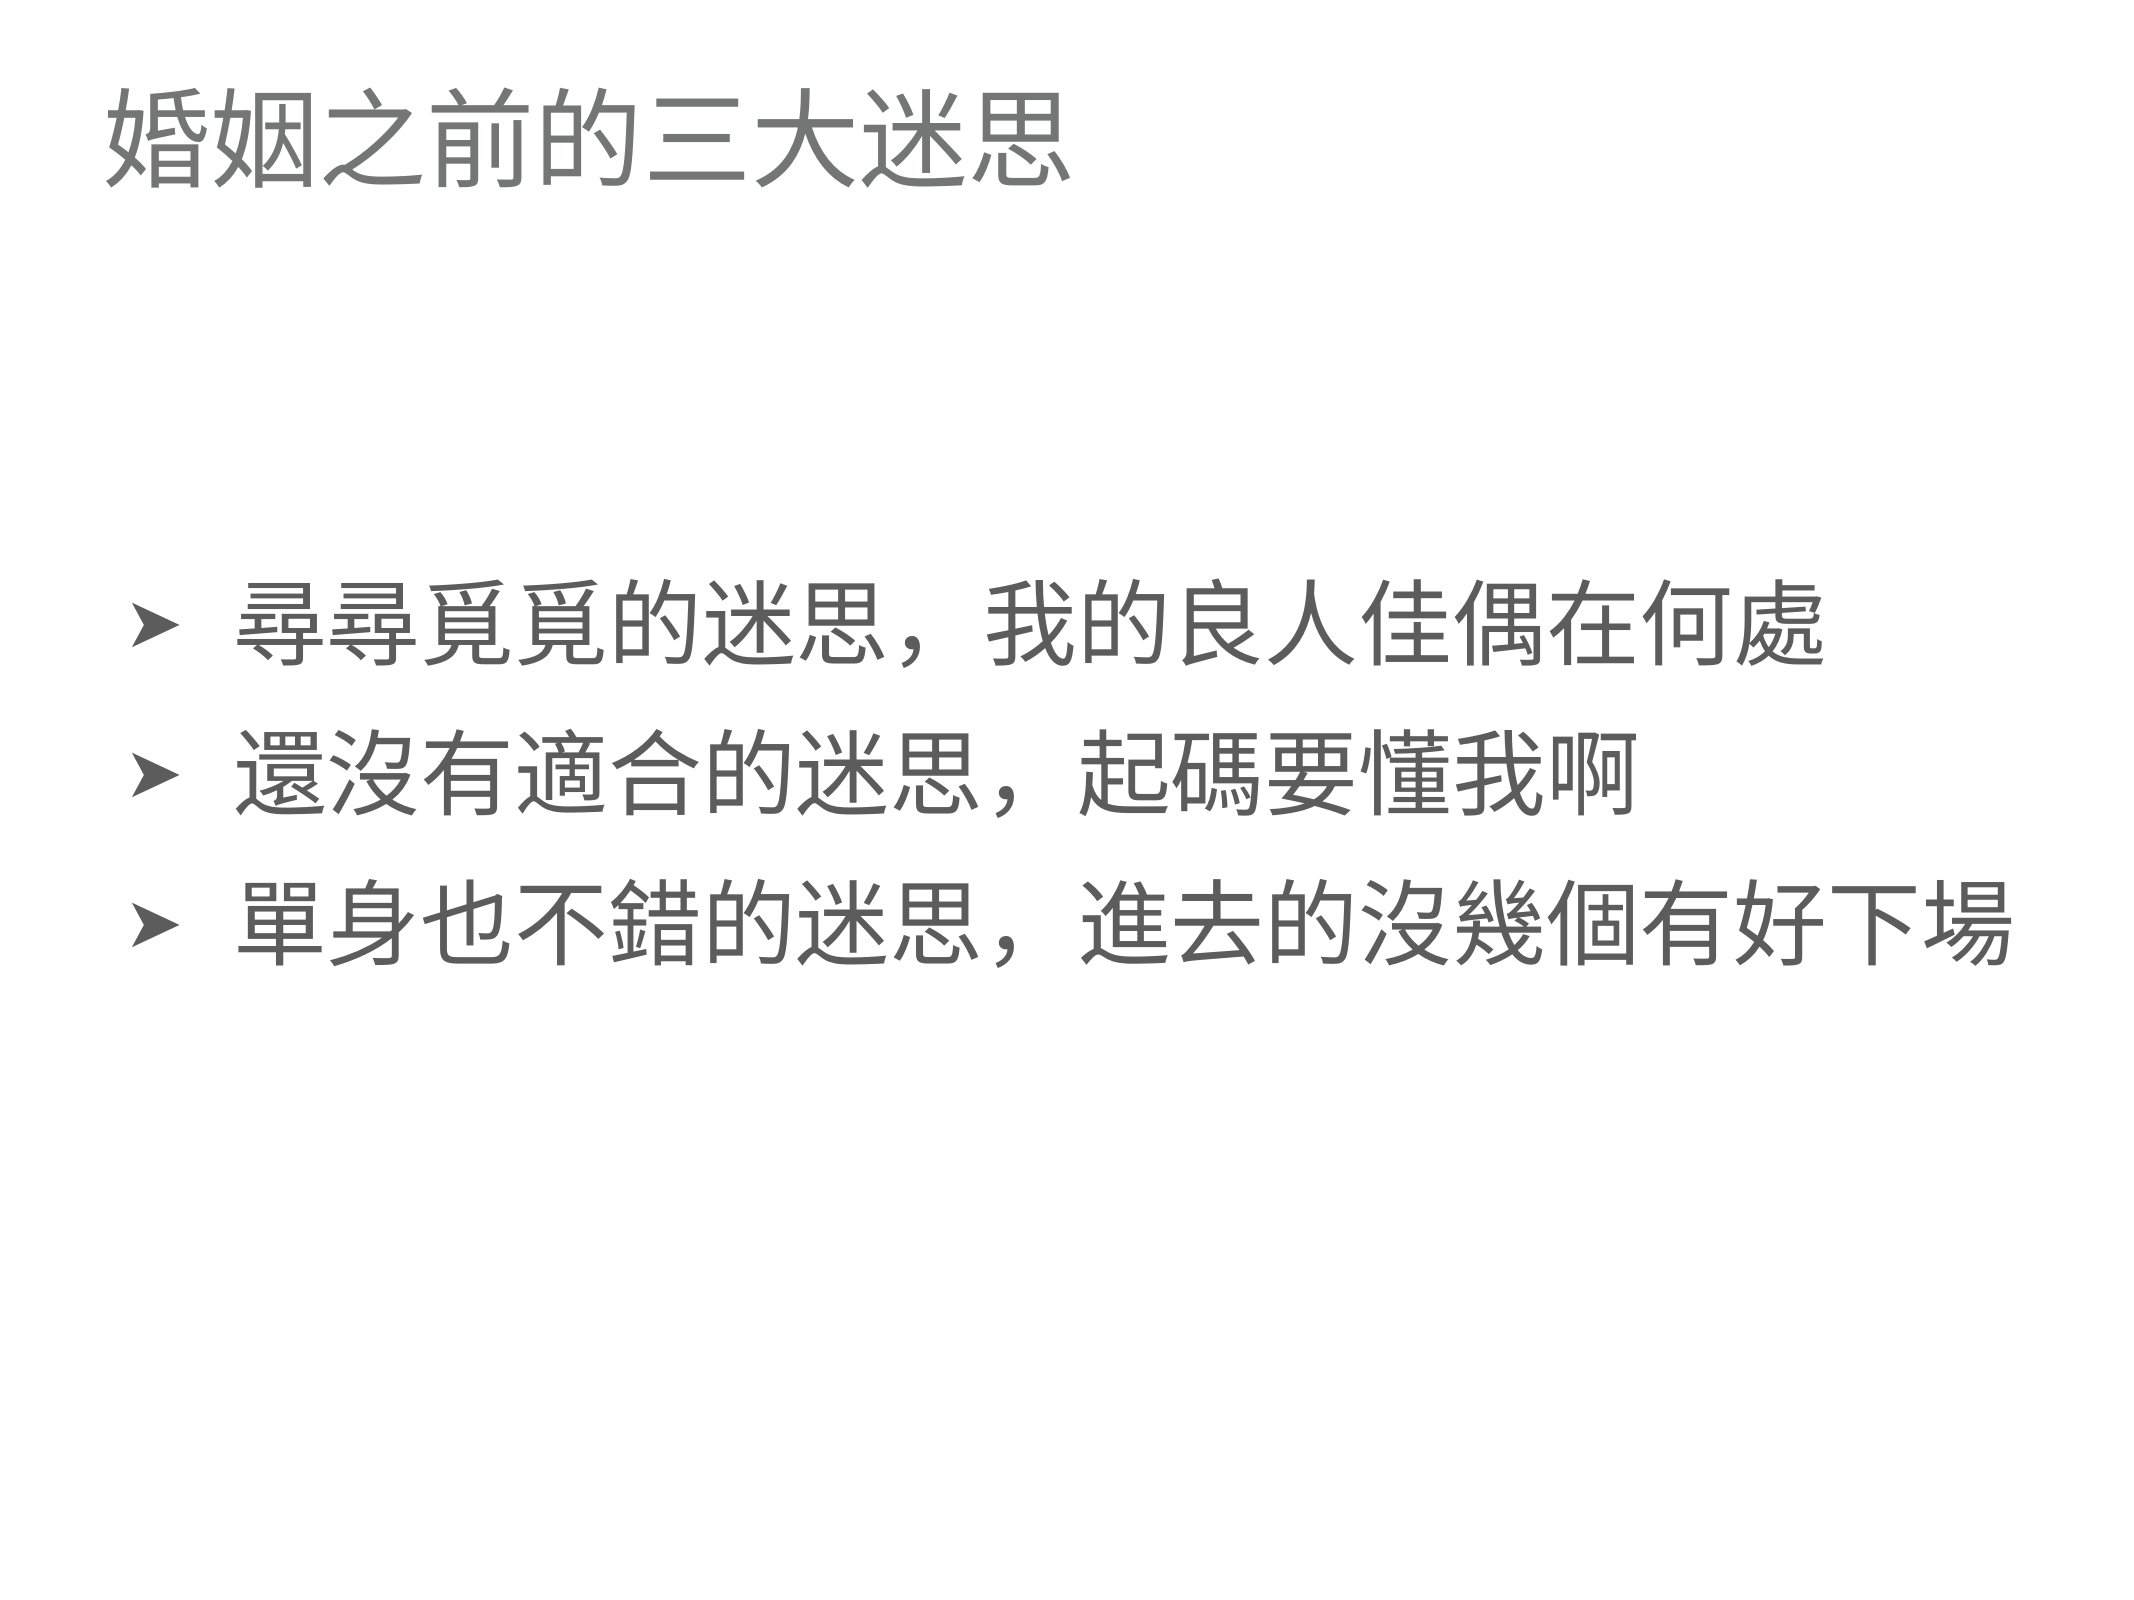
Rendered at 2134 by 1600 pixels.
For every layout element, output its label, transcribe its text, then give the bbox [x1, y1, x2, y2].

title 婚姻之前的三大迷思 [93, 62, 2041, 265]
list 尋尋覓覓的迷思，我的良人佳偶在何處 還沒有適合的迷思，起碼要懂我啊 單身也不錯的迷思，進去的沒幾個有好下場 [115, 555, 2063, 1600]
